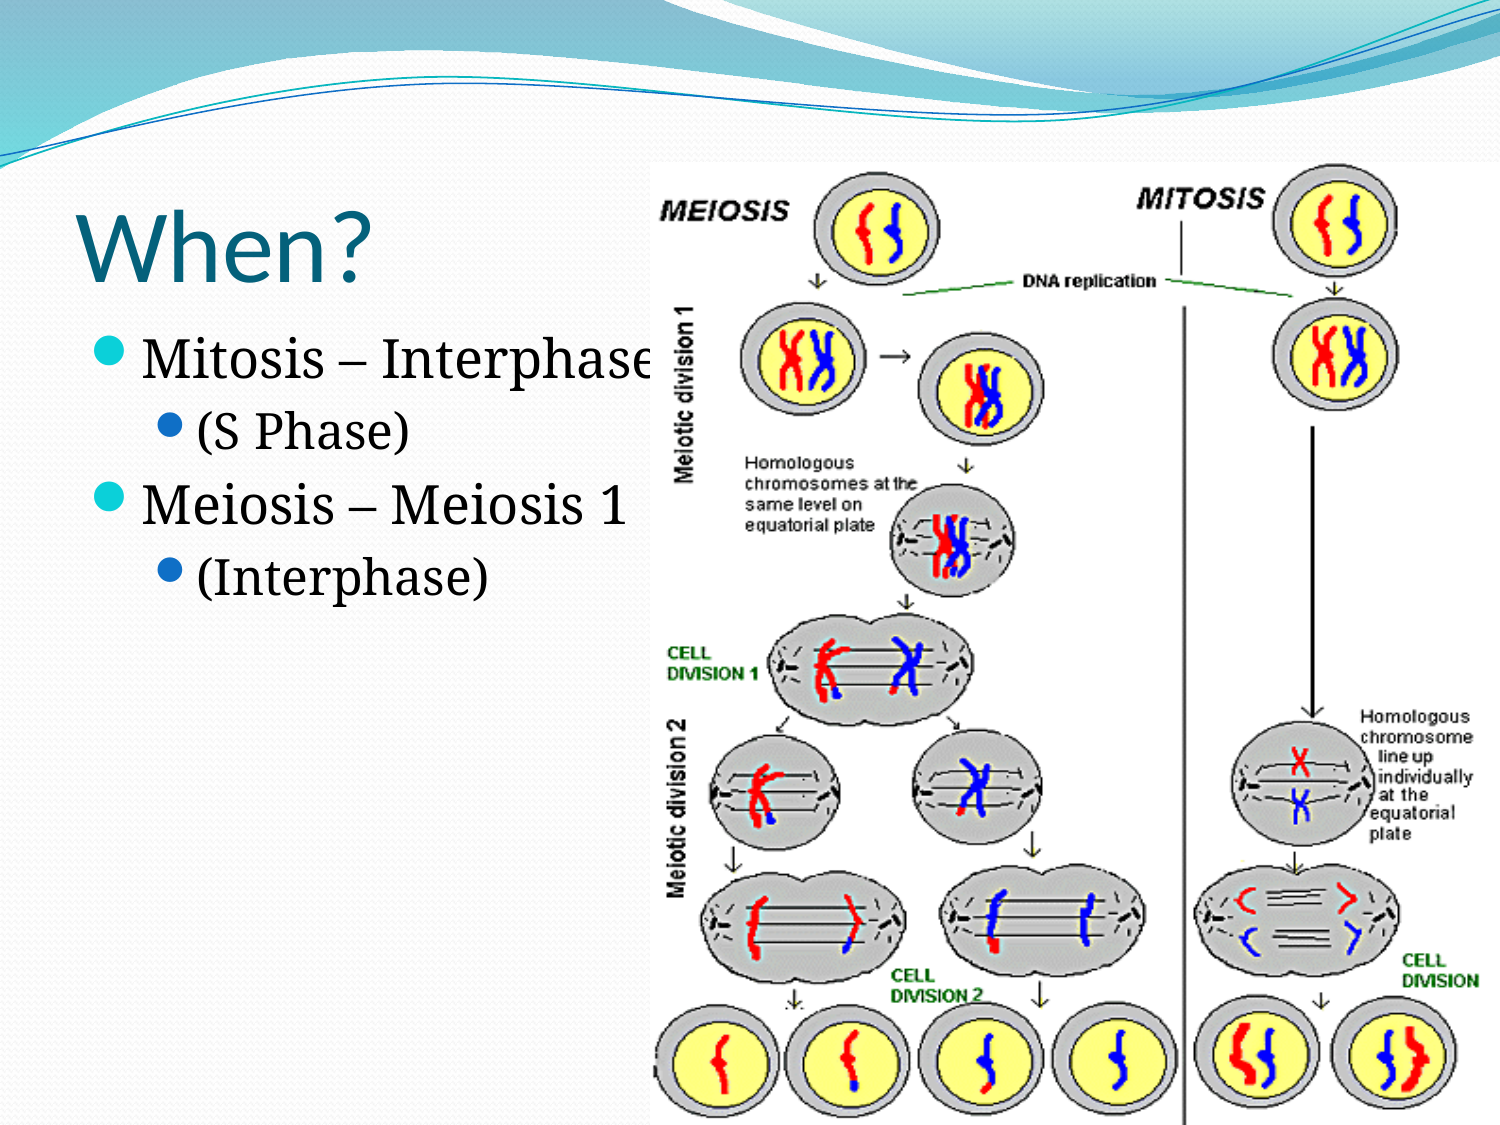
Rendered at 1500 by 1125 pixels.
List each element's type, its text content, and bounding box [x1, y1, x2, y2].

list Mitosis – Interphase (S Phase) Meiosis – Meiosis 1 (Interphase) [75, 317, 642, 1038]
picture [649, 162, 1500, 1125]
title When? [75, 115, 1425, 303]
